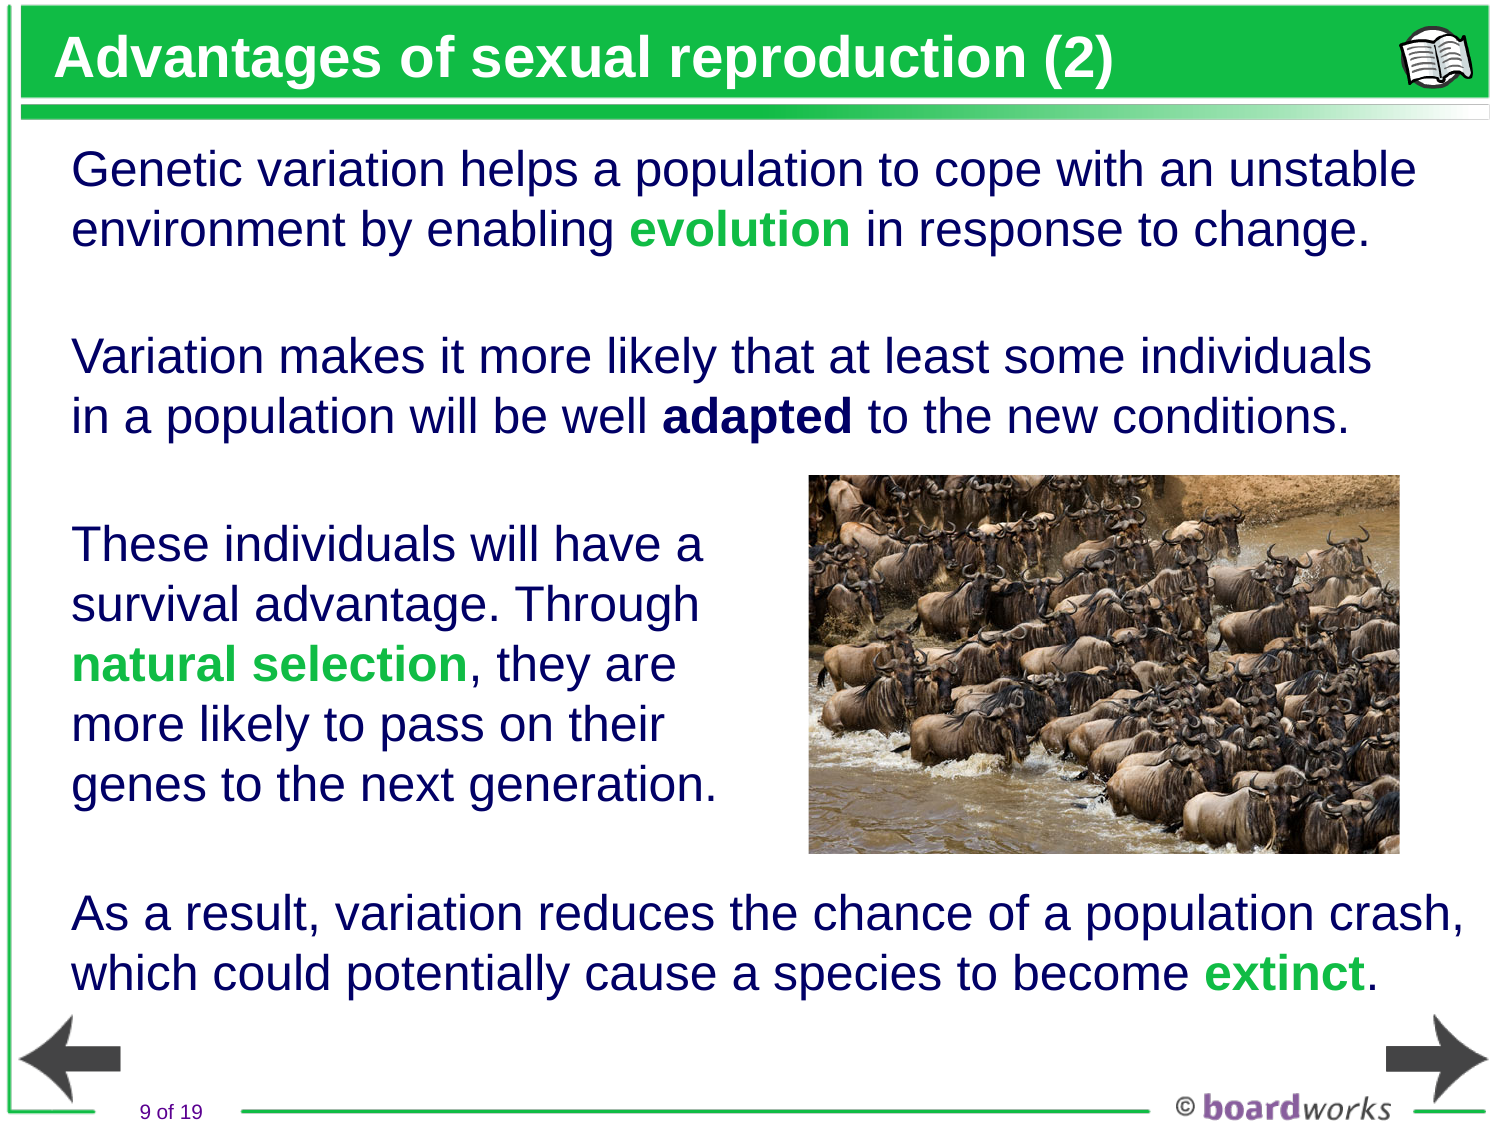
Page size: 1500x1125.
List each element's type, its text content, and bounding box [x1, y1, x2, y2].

text_box These individuals will have a survival advantage. Through natural selection, they are more likely to pass on their genes to the next generation. [56, 503, 787, 819]
text_box Genetic variation helps a population to cope with an unstable environment by enabling evolution in response to change. [56, 128, 1458, 264]
text_box Variation makes it more likely that at least some individuals in a population will be well adapted to the new conditions. [56, 316, 1417, 451]
picture [0, 1, 1500, 1125]
title Advantages of sexual reproduction (2) [38, 8, 1308, 100]
text_box As a result, variation reduces the chance of a population crash, which could potentially cause a species to become extinct. [56, 873, 1489, 1008]
